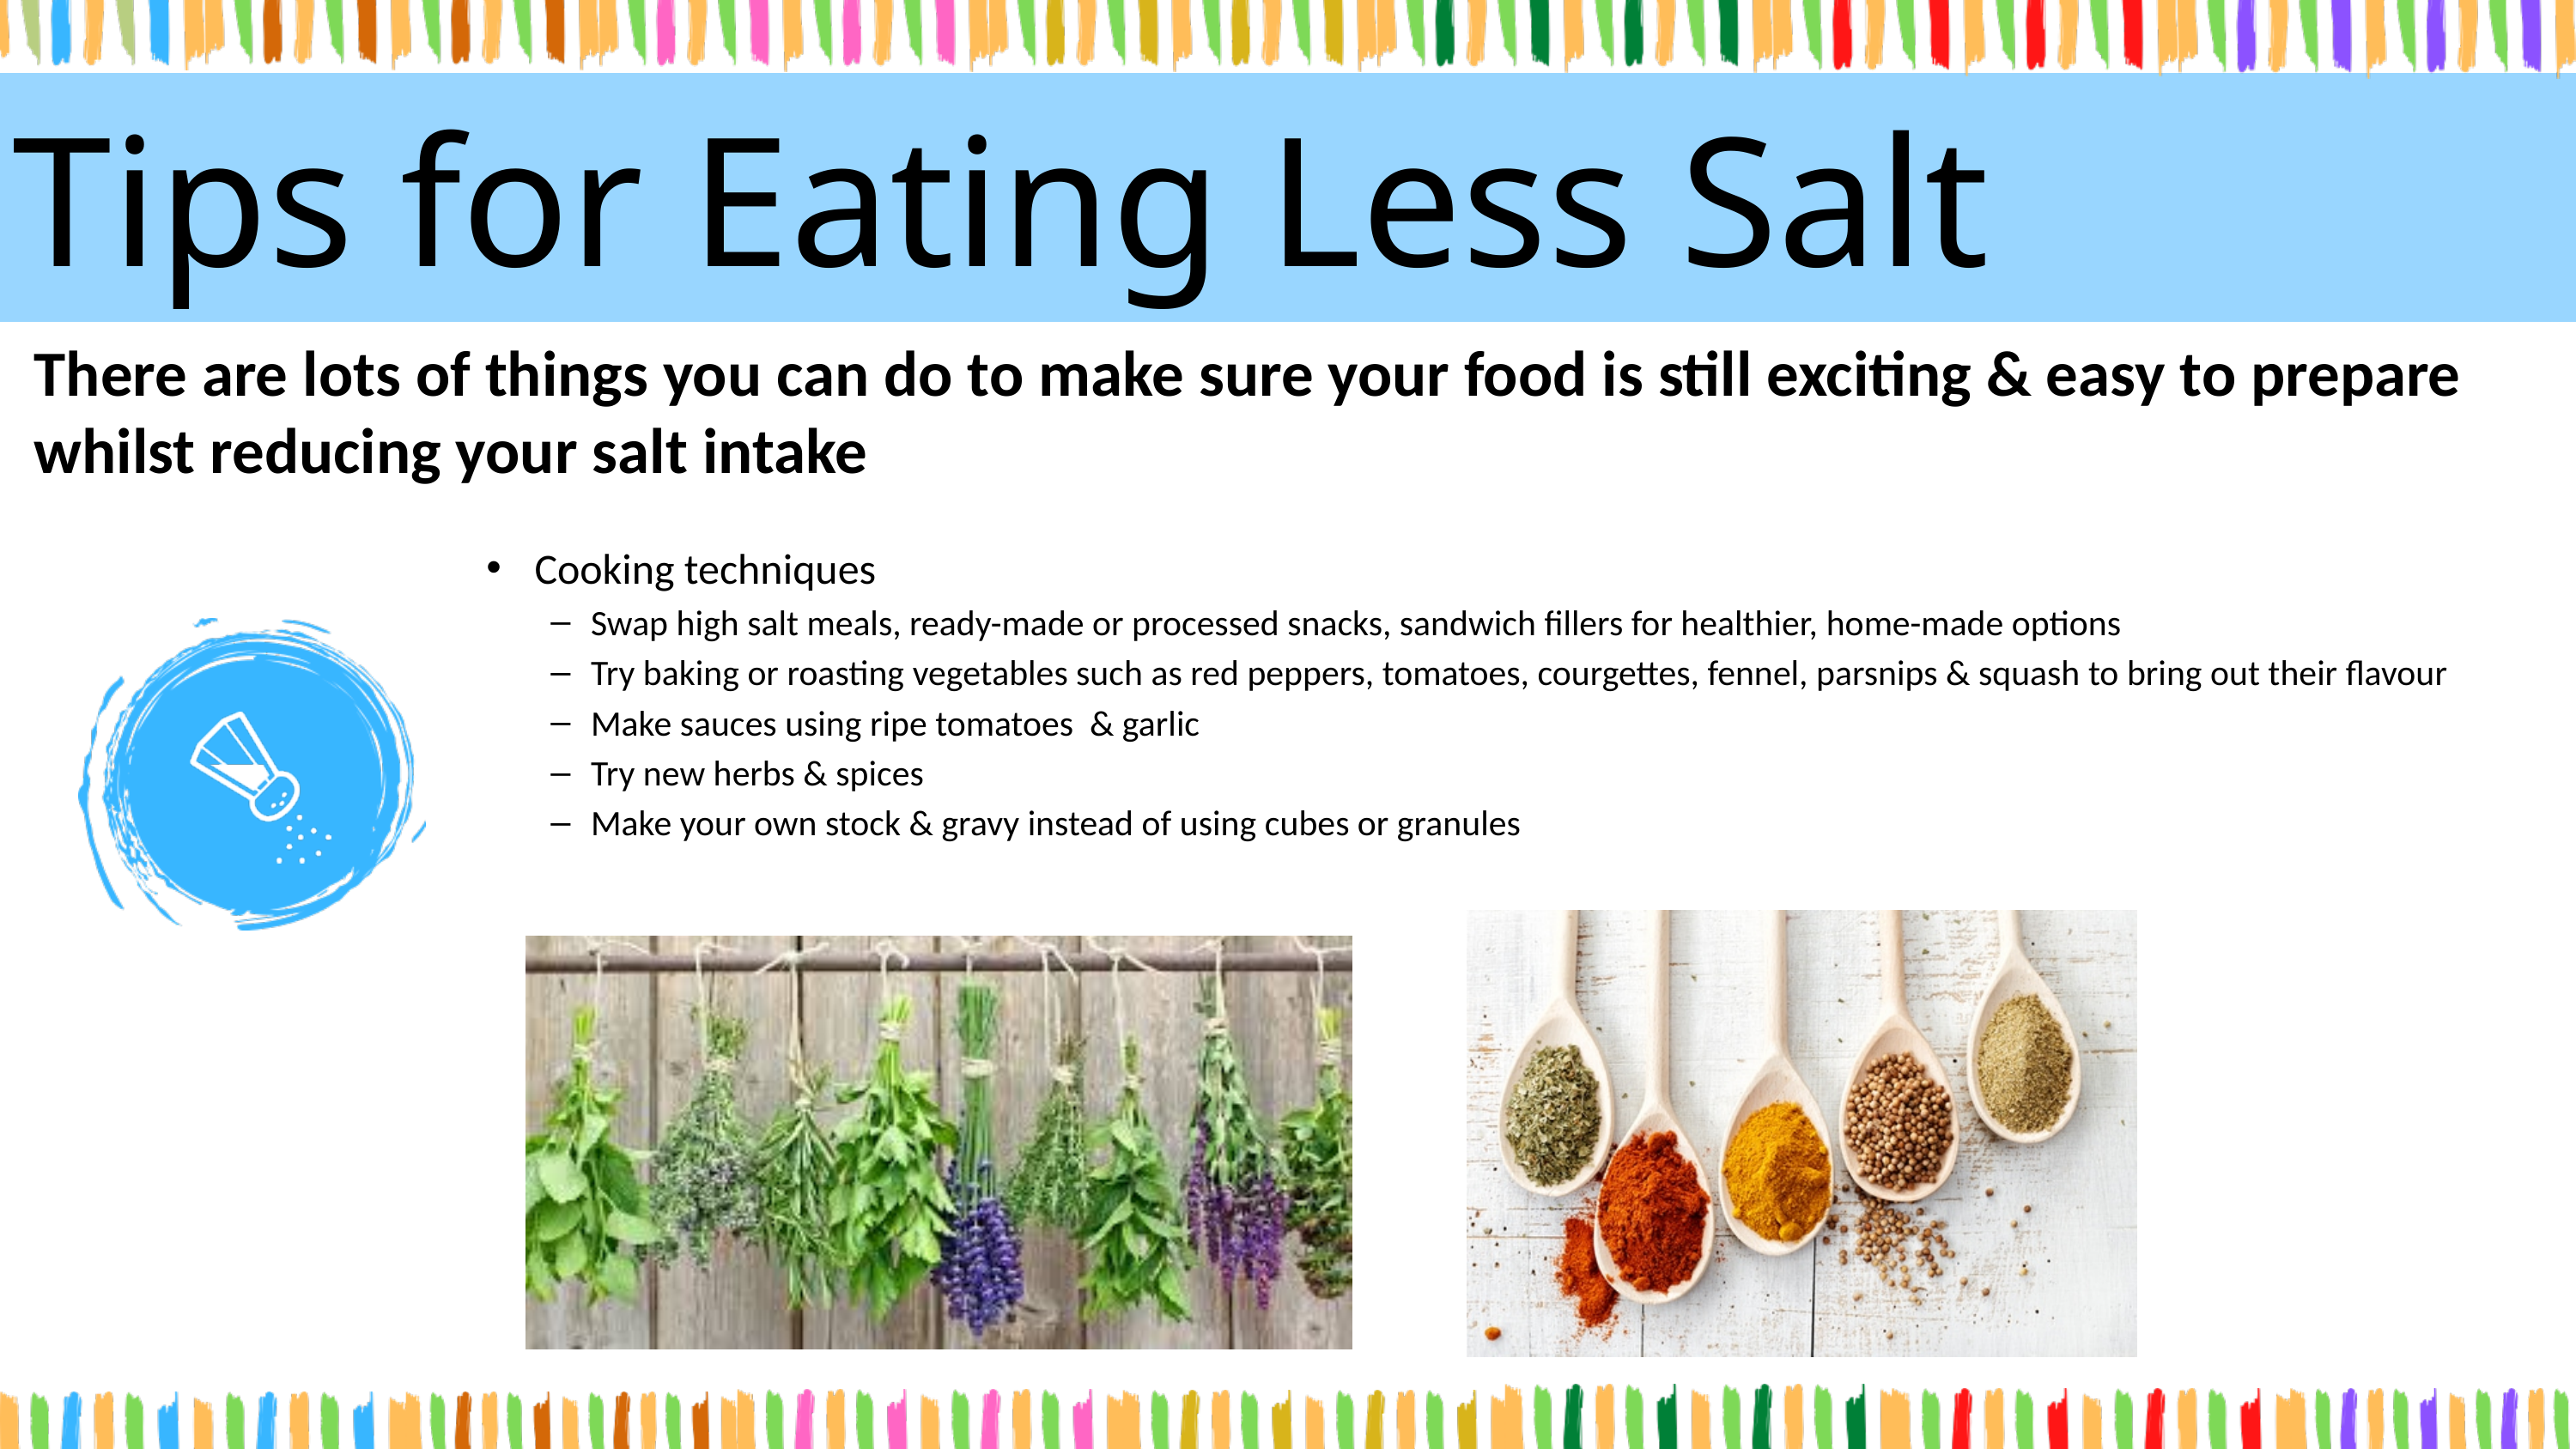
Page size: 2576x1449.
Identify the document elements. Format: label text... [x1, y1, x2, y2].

picture [0, 1384, 2576, 1449]
text_box There are lots of things you can do to make sure your food is still exciting & easy to prepare whilst reducing your salt intake [21, 391, 2555, 553]
picture [0, 0, 2576, 79]
picture [78, 617, 426, 931]
picture [525, 936, 1352, 1349]
picture [1466, 910, 2137, 1357]
text_box Cooking techniques Swap high salt meals, ready-made or processed snacks, sandwich fillers for healthier, home-made options Try baking or roasting vegetables such as red peppers, tomatoes, courgettes, fennel, parsnips & squash to bring out their flavour Make sauces using ripe tomatoes & garlic Try new herbs & spices Make your own stock & gravy instead of using cubes or granules [473, 472, 2537, 1093]
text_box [0, 77, 2576, 323]
